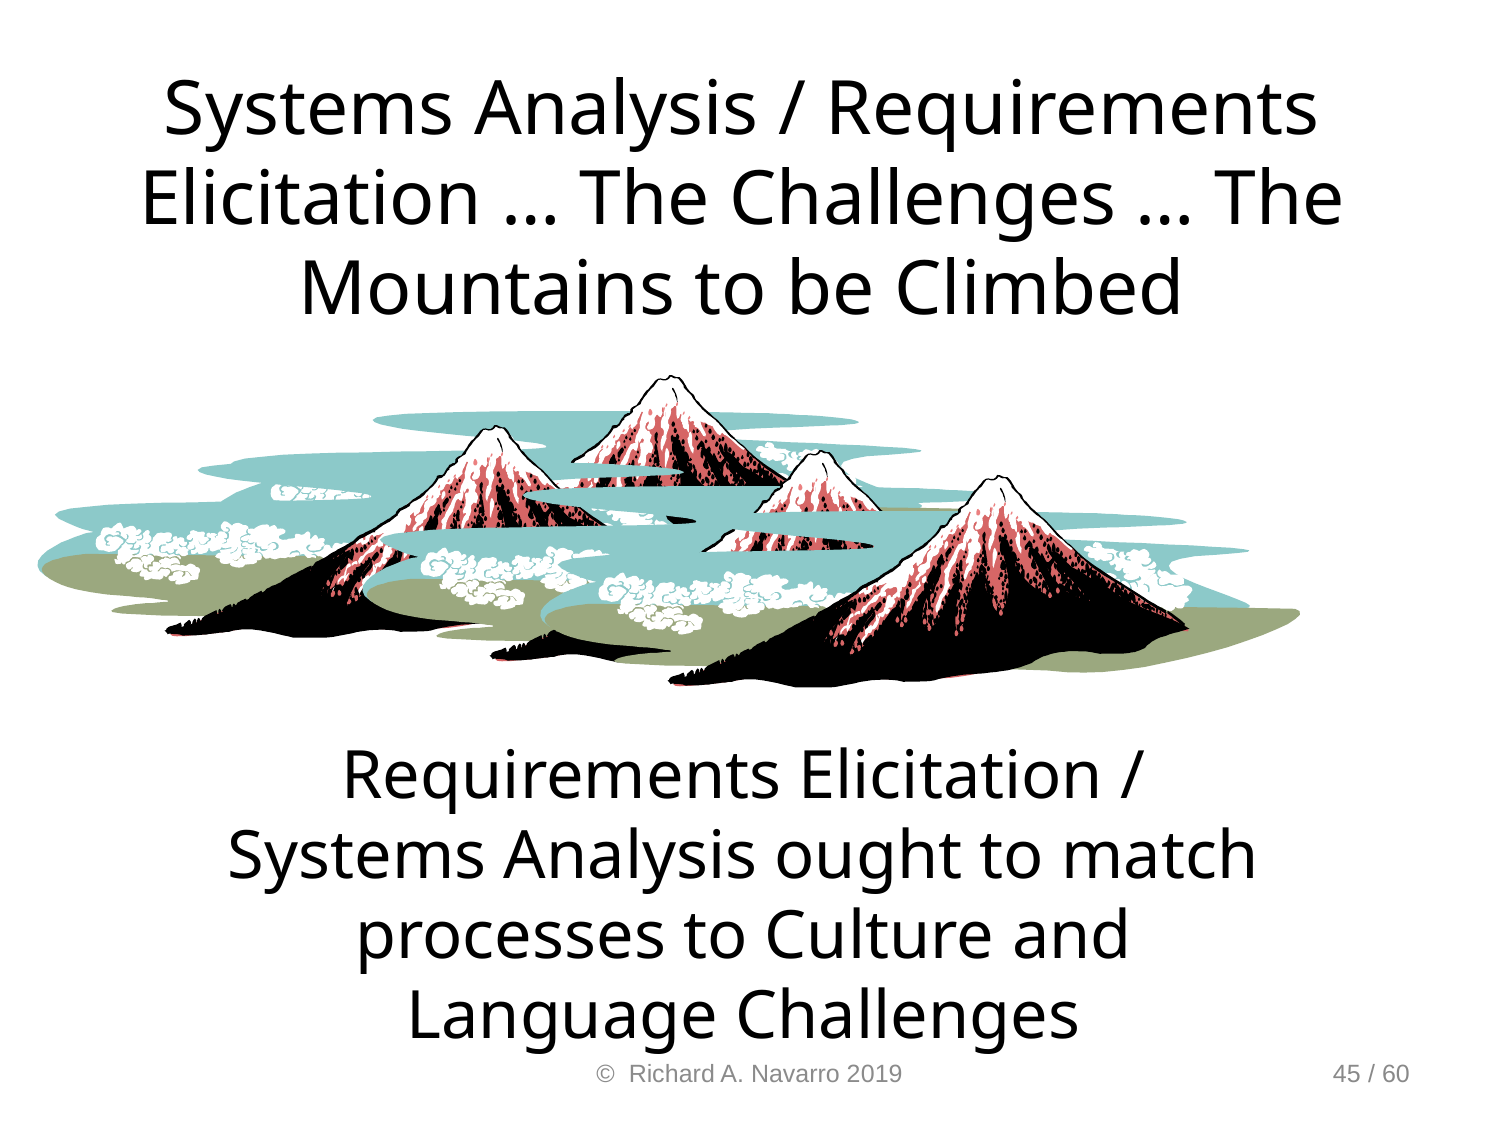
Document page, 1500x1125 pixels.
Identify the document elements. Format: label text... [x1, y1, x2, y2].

title Systems Analysis / Requirements Elicitation … The Challenges … The Mountains to be Climbed [67, 101, 1418, 289]
picture [37, 374, 1301, 688]
text_box Requirements Elicitation / Systems Analysis ought to match processes to Culture and Language Challenges [200, 724, 1288, 1060]
slide_number 45 / 60 [1074, 1042, 1425, 1103]
footer © Richard A. Navarro 2019 [512, 1060, 988, 1103]
